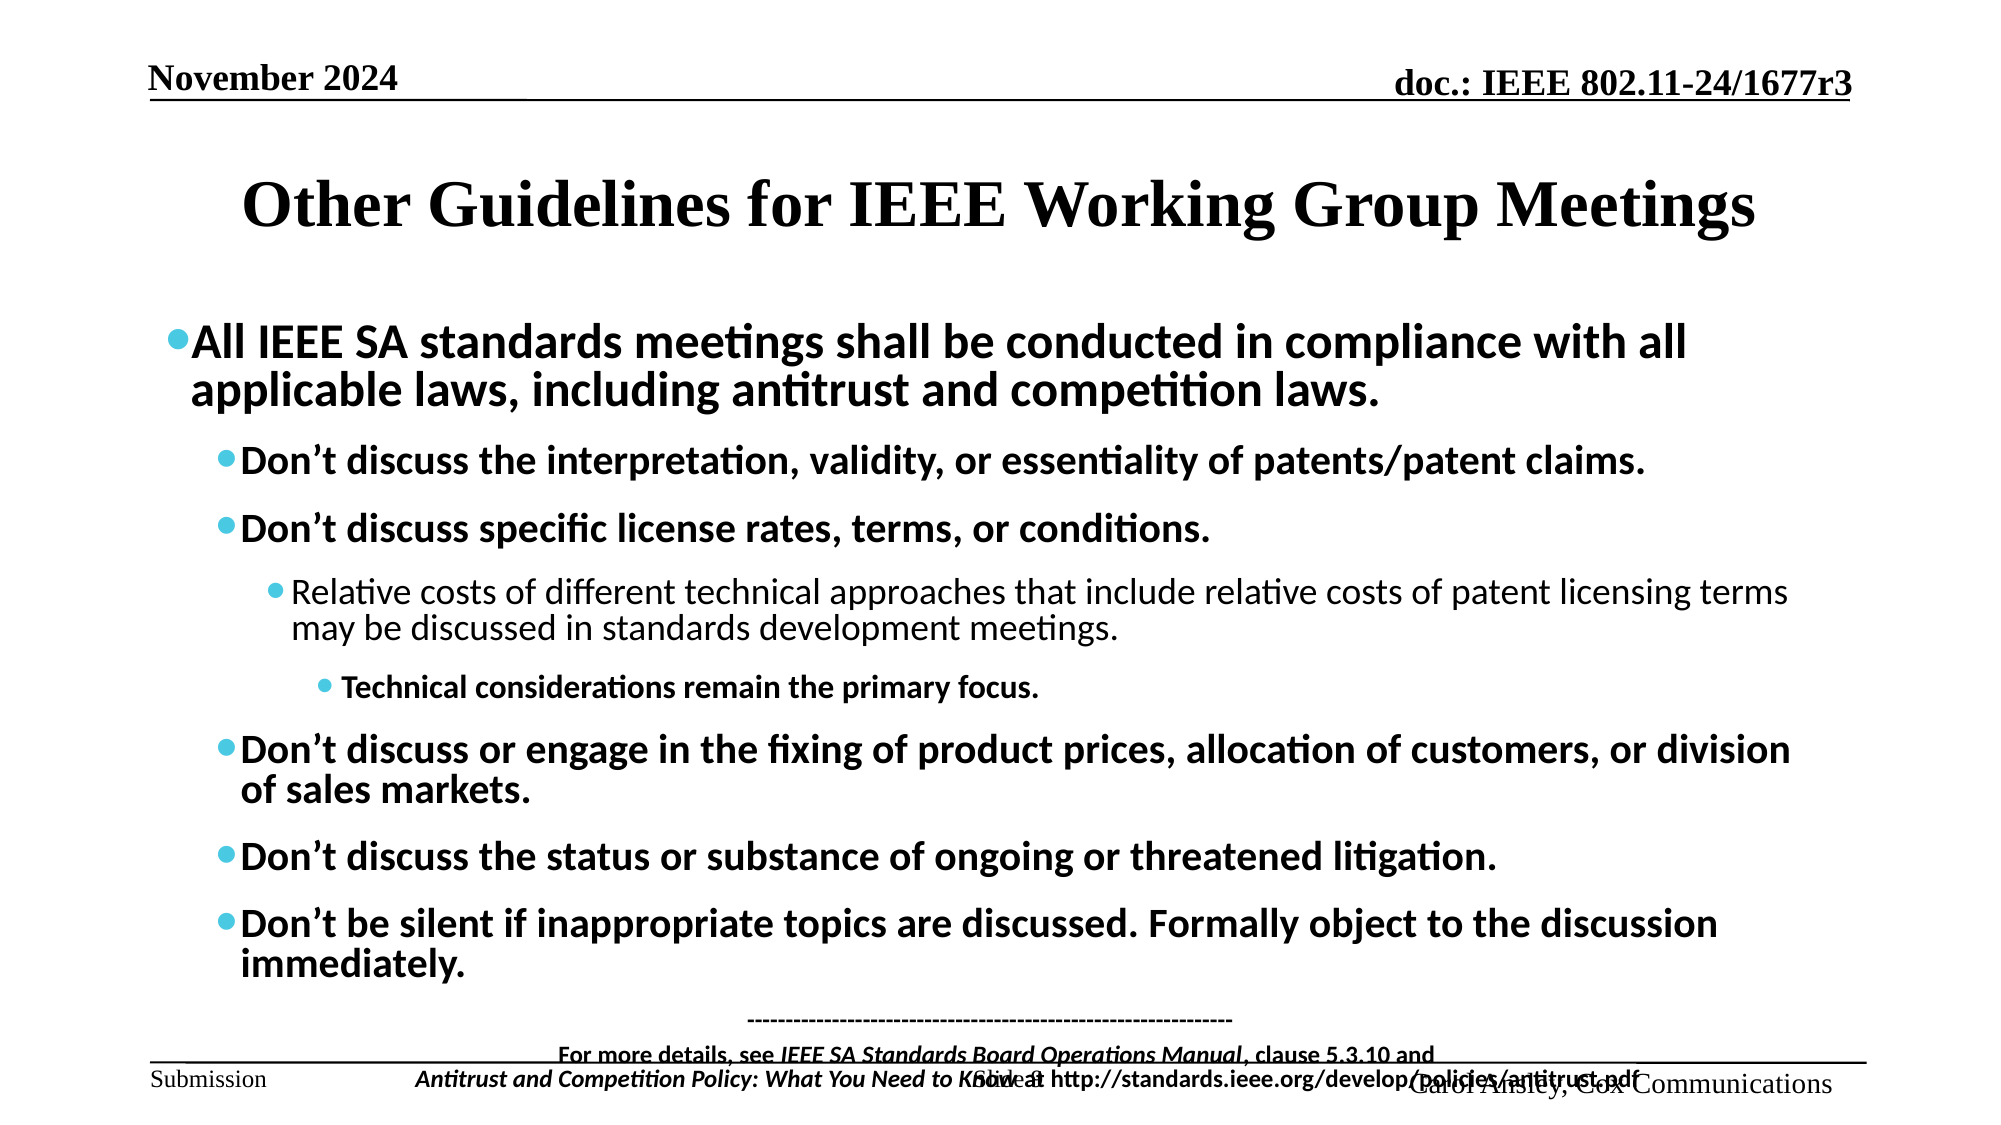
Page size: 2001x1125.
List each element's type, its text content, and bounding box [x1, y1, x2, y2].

slide_number Slide 9 [950, 1061, 1067, 1123]
title Other Guidelines for IEEE Working Group Meetings [149, 112, 1850, 288]
list All IEEE SA standards meetings shall be conducted in compliance with all applicable laws, including antitrust and competition laws. Don’t discuss the interpretation, validity, or essentiality of patents/patent claims. Don’t discuss specific license rates, terms, or conditions. Relative costs of different technical approaches that include relative costs of patent licensing terms may be discussed in standards development meetings. Technical considerations remain the primary focus. Don’t discuss or engage in the fixing of product prices, allocation of customers, or division of sales markets. Don’t discuss the status or substance of ongoing or threatened litigation. Don’t be silent if inappropriate topics are discussed. Formally object to the discussion immediately. --------------------------------------------------------------- For more details, see IEEE SA Standards Board Operations Manual, clause 5.3.10 and Antitrust and Competition Policy: What You Need to Know at http://standards.ieee.org/develop/policies/antitrust.pdf [149, 312, 1850, 1000]
